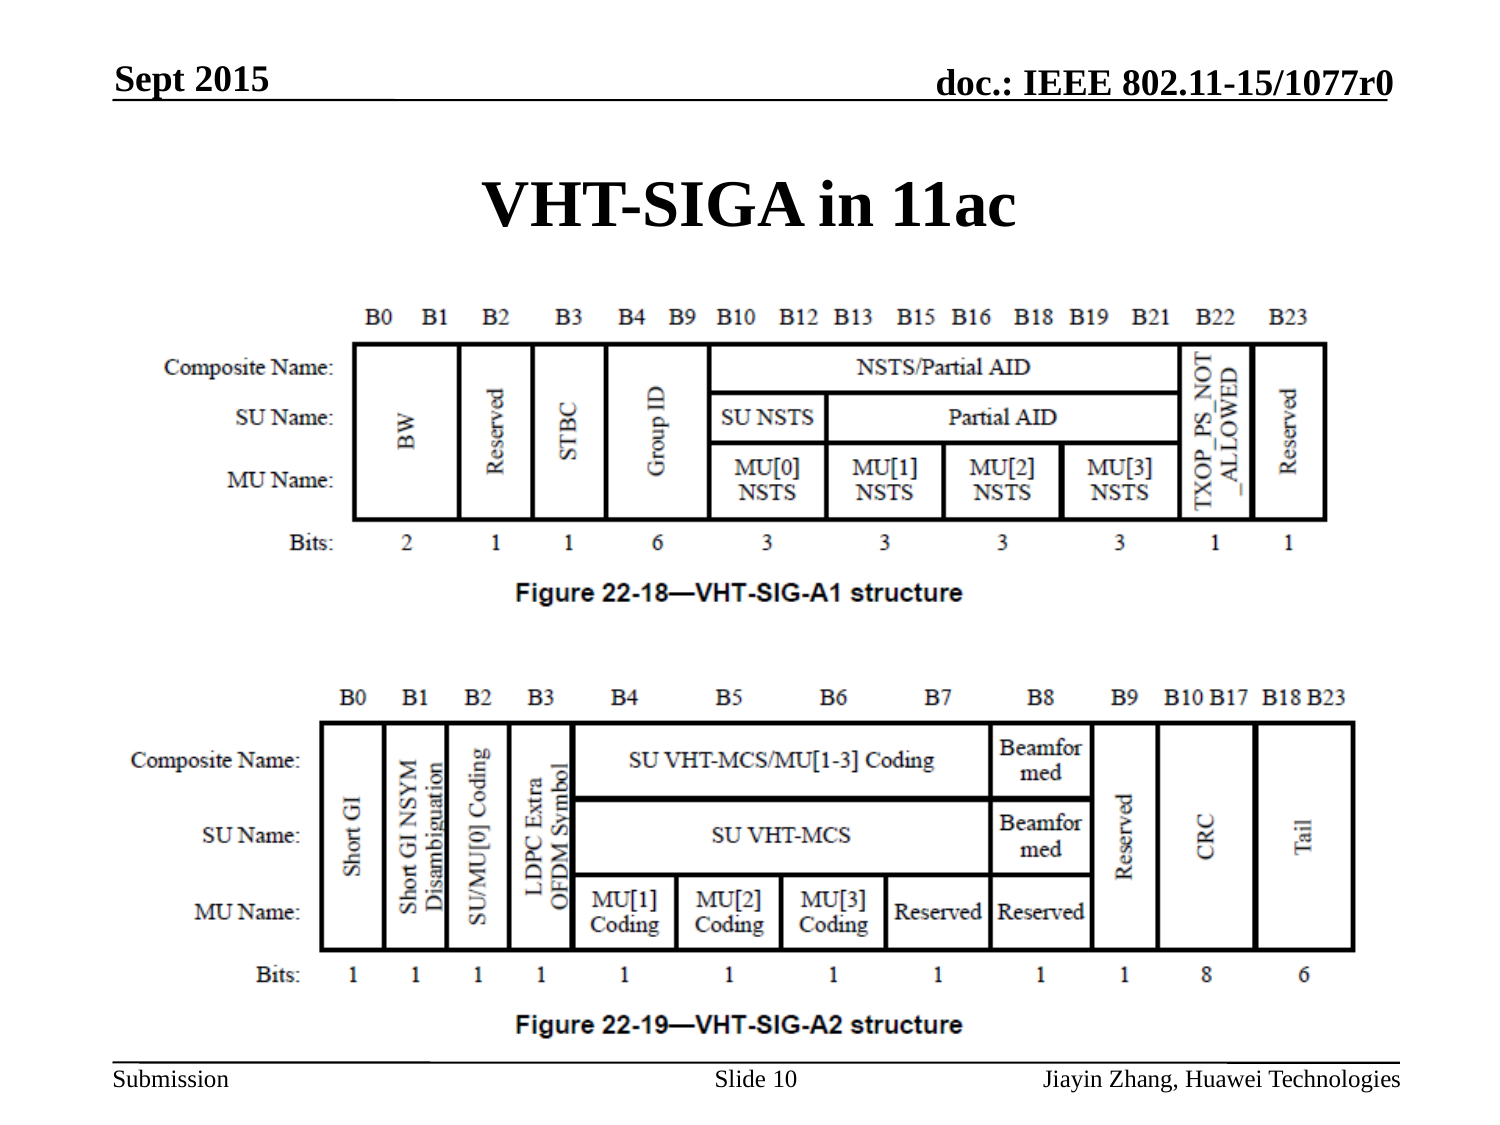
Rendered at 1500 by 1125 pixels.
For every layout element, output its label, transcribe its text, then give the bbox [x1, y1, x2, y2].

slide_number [114, 54, 423, 100]
slide_number Slide 10 [712, 1061, 800, 1123]
footer Jiayin Zhang, Huawei Technologies [878, 1061, 1402, 1093]
title VHT-SIGA in 11ac [112, 112, 1388, 288]
picture [117, 278, 1377, 1045]
